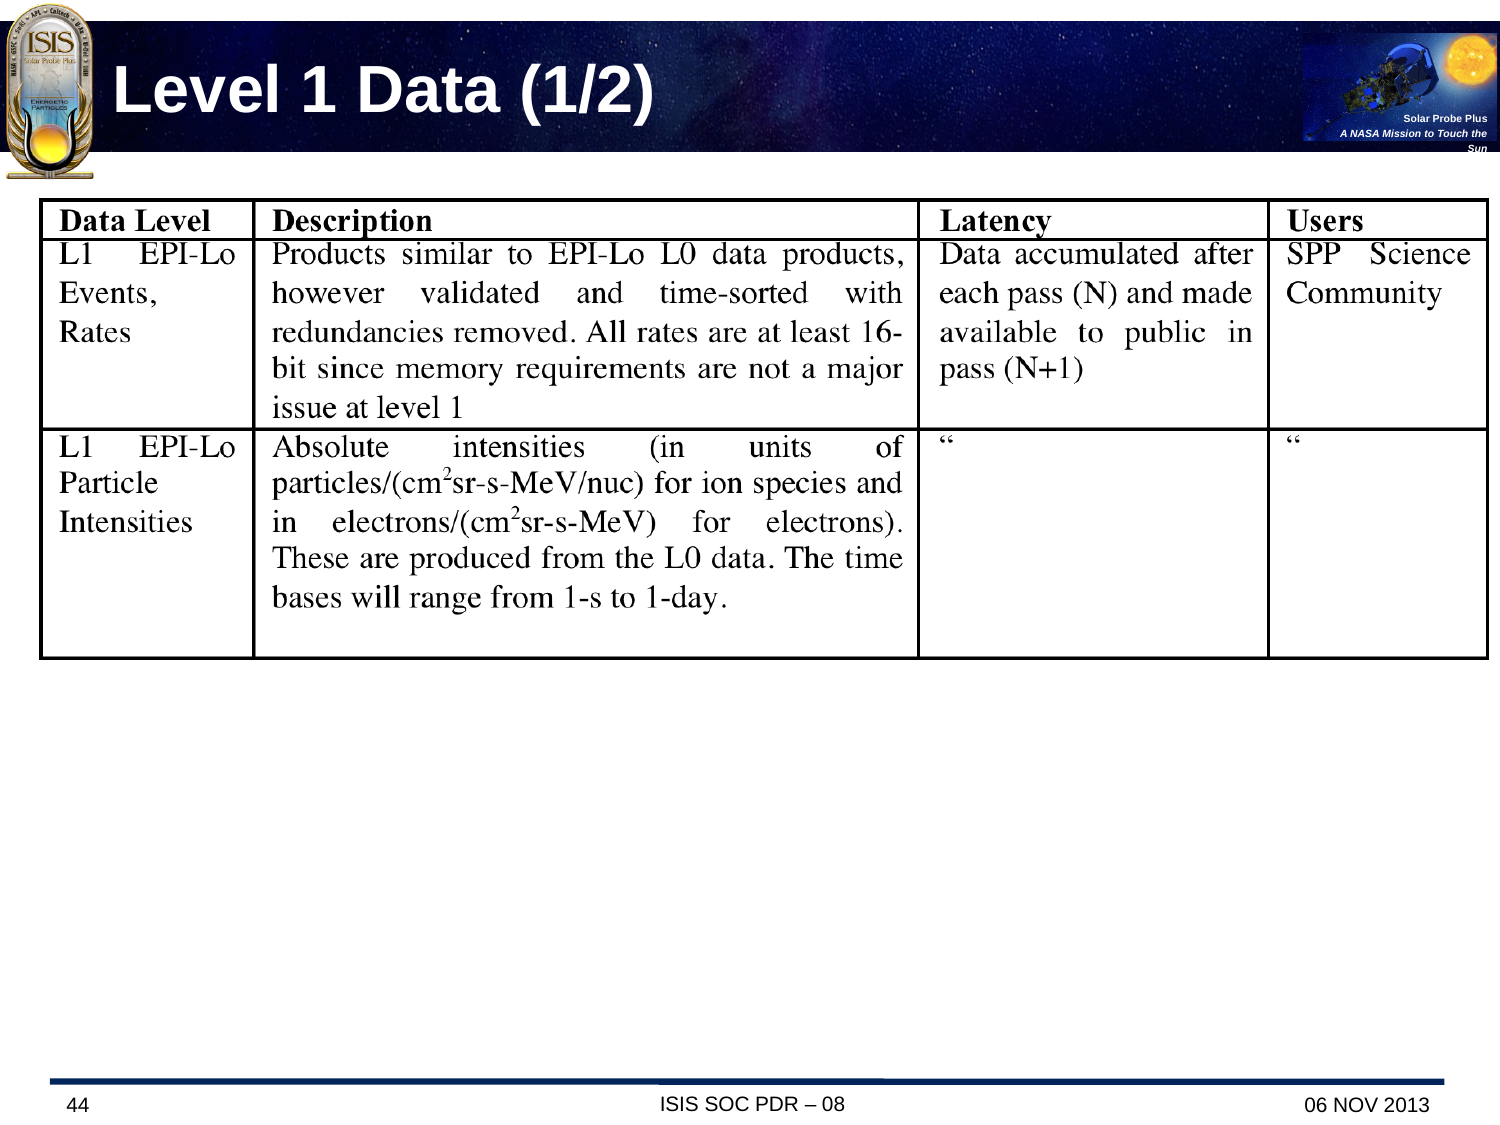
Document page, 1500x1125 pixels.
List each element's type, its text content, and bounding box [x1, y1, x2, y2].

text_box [39, 197, 1489, 702]
title Level 1 Data (1/2) [111, 30, 1294, 142]
text_box ISIS SOC PDR – 08 [376, 1083, 1129, 1124]
picture [0, 2, 1500, 181]
